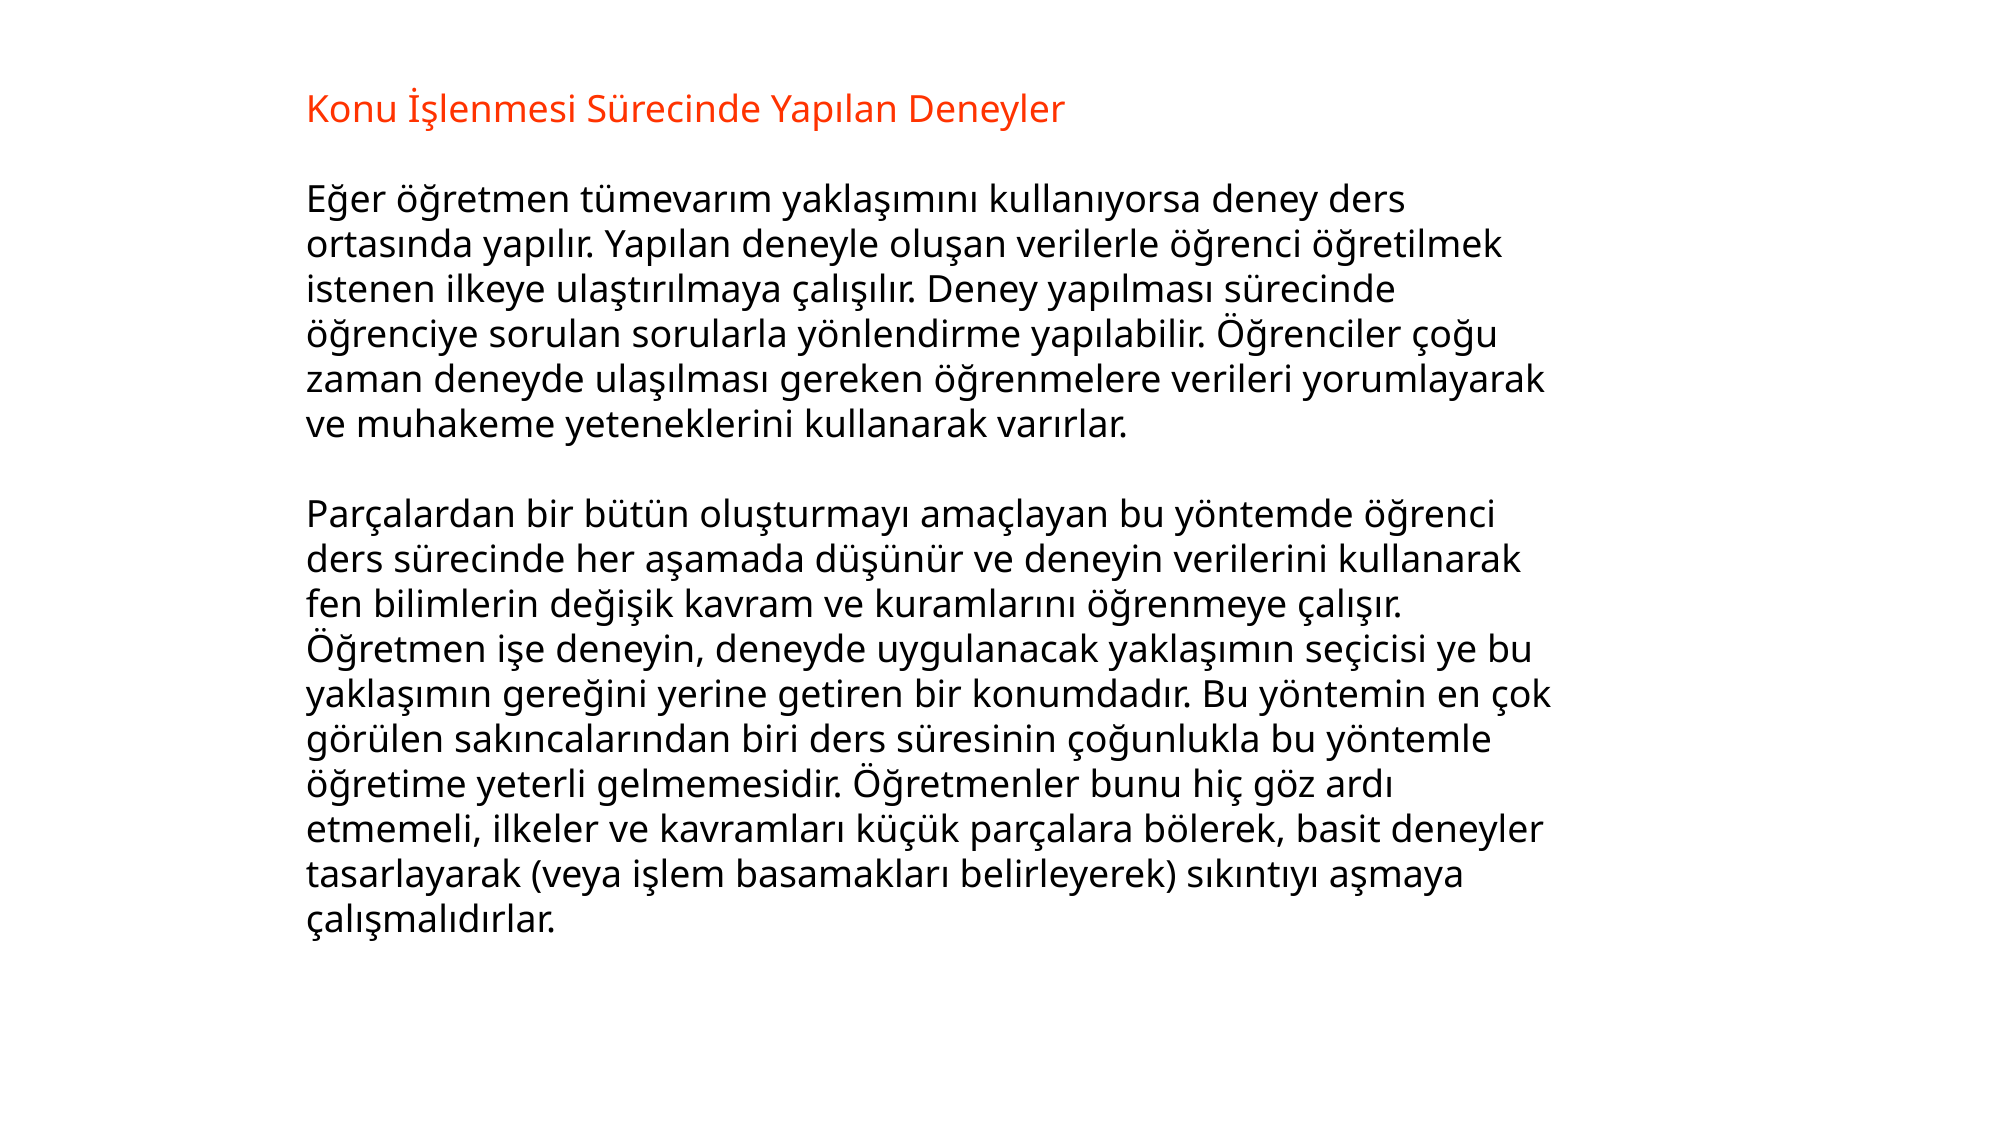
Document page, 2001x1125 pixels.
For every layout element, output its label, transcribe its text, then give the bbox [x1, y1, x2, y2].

text_box Konu İşlenmesi Sürecinde Yapılan Deneyler Eğer öğretmen tümevarım yaklaşımını kullanıyorsa deney ders ortasında yapılır. Yapılan deneyle oluşan verilerle öğrenci öğretilmek istenen ilkeye ulaştırılmaya çalışılır. Deney yapılması sürecinde öğrenciye sorulan sorularla yönlendirme yapılabilir. Öğrenciler çoğu zaman deneyde ulaşılması gereken öğrenmelere verileri yorumlayarak ve muhakeme yeteneklerini kullanarak varırlar. Parçalardan bir bütün oluşturmayı amaçlayan bu yöntemde öğrenci ders sürecinde her aşamada düşünür ve deneyin verilerini kullanarak fen bilimlerin değişik kavram ve kuramlarını öğrenmeye çalışır. Öğretmen işe deneyin, deneyde uygulanacak yaklaşımın seçicisi ye bu yaklaşımın gereğini yerine getiren bir konumdadır. Bu yöntemin en çok görülen sakıncalarından biri ders süresinin çoğunlukla bu yöntemle öğretime yeterli gelmemesidir. Öğretmenler bunu hiç göz ardı etmemeli, ilkeler ve kavramları küçük parçalara bölerek, basit deneyler tasarlayarak (veya işlem basamakları belirleyerek) sıkıntıyı aşmaya çalışmalıdırlar. [291, 78, 1579, 948]
